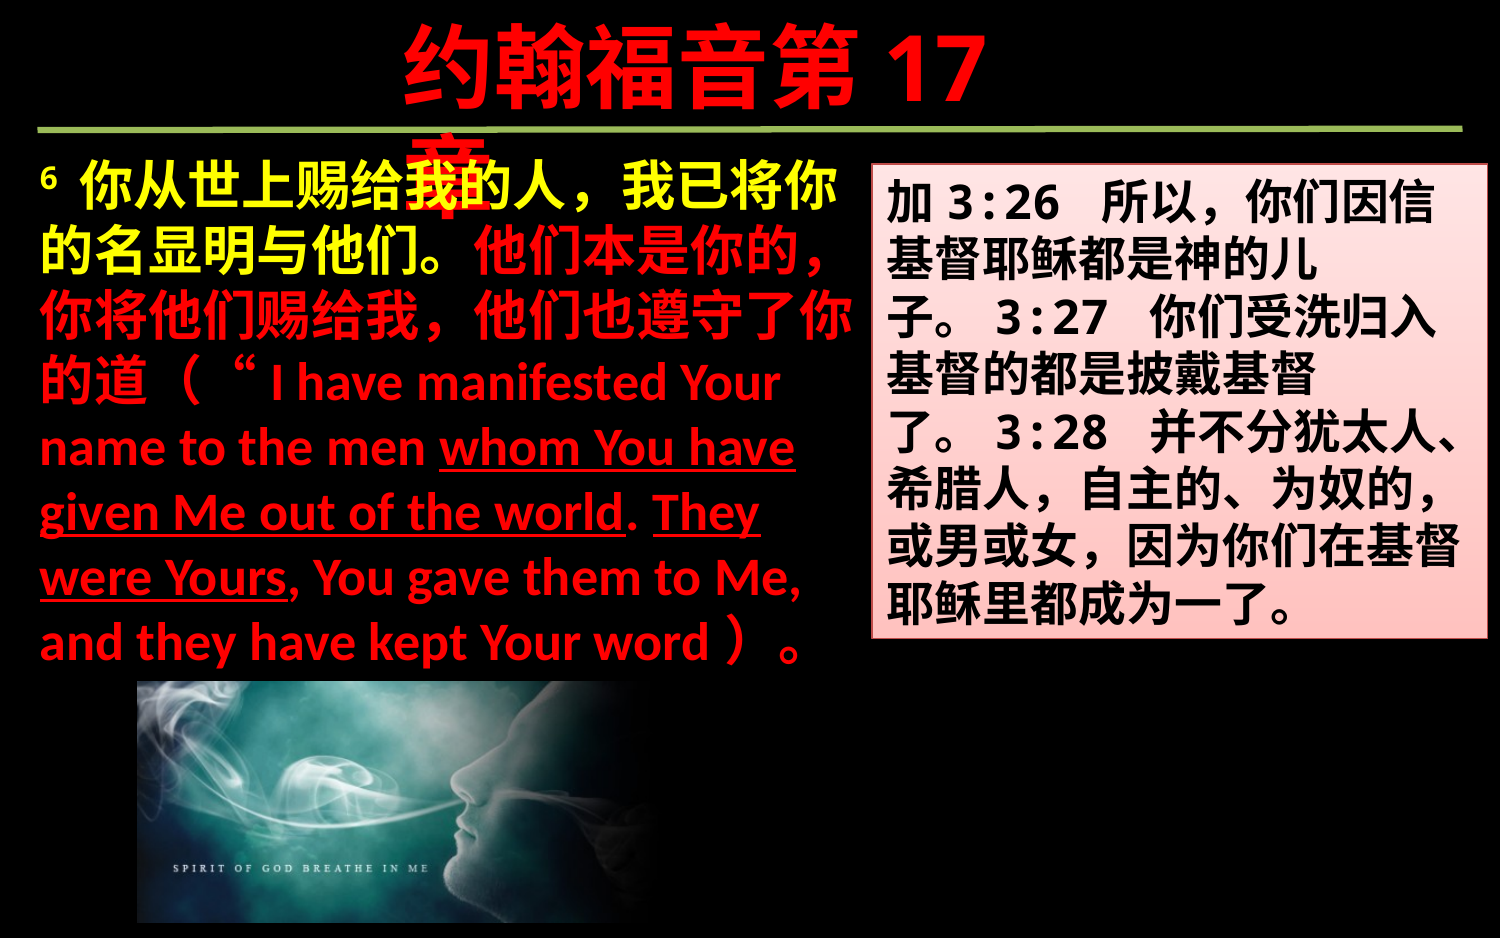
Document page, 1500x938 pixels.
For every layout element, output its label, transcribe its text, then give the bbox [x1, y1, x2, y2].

text_box 6 你从世上赐给我的人，我已将你的名显明与他们。他们本是你的，你将他们赐给我，他们也遵守了你的道（“I have manifested Your name to the men whom You have given Me out of the world. They were Yours, You gave them to Me, and they have kept Your word）。 [24, 143, 872, 763]
text_box 加3:26 所以，你们因信基督耶稣都是神的儿子。3:27 你们受洗归入基督的都是披戴基督了。3:28 并不分犹太人、希腊人，自主的、为奴的，或男或女，因为你们在基督耶稣里都成为一了。 [871, 163, 1488, 639]
picture [137, 680, 727, 924]
text_box 约翰福音第17章 [387, 2, 1100, 125]
